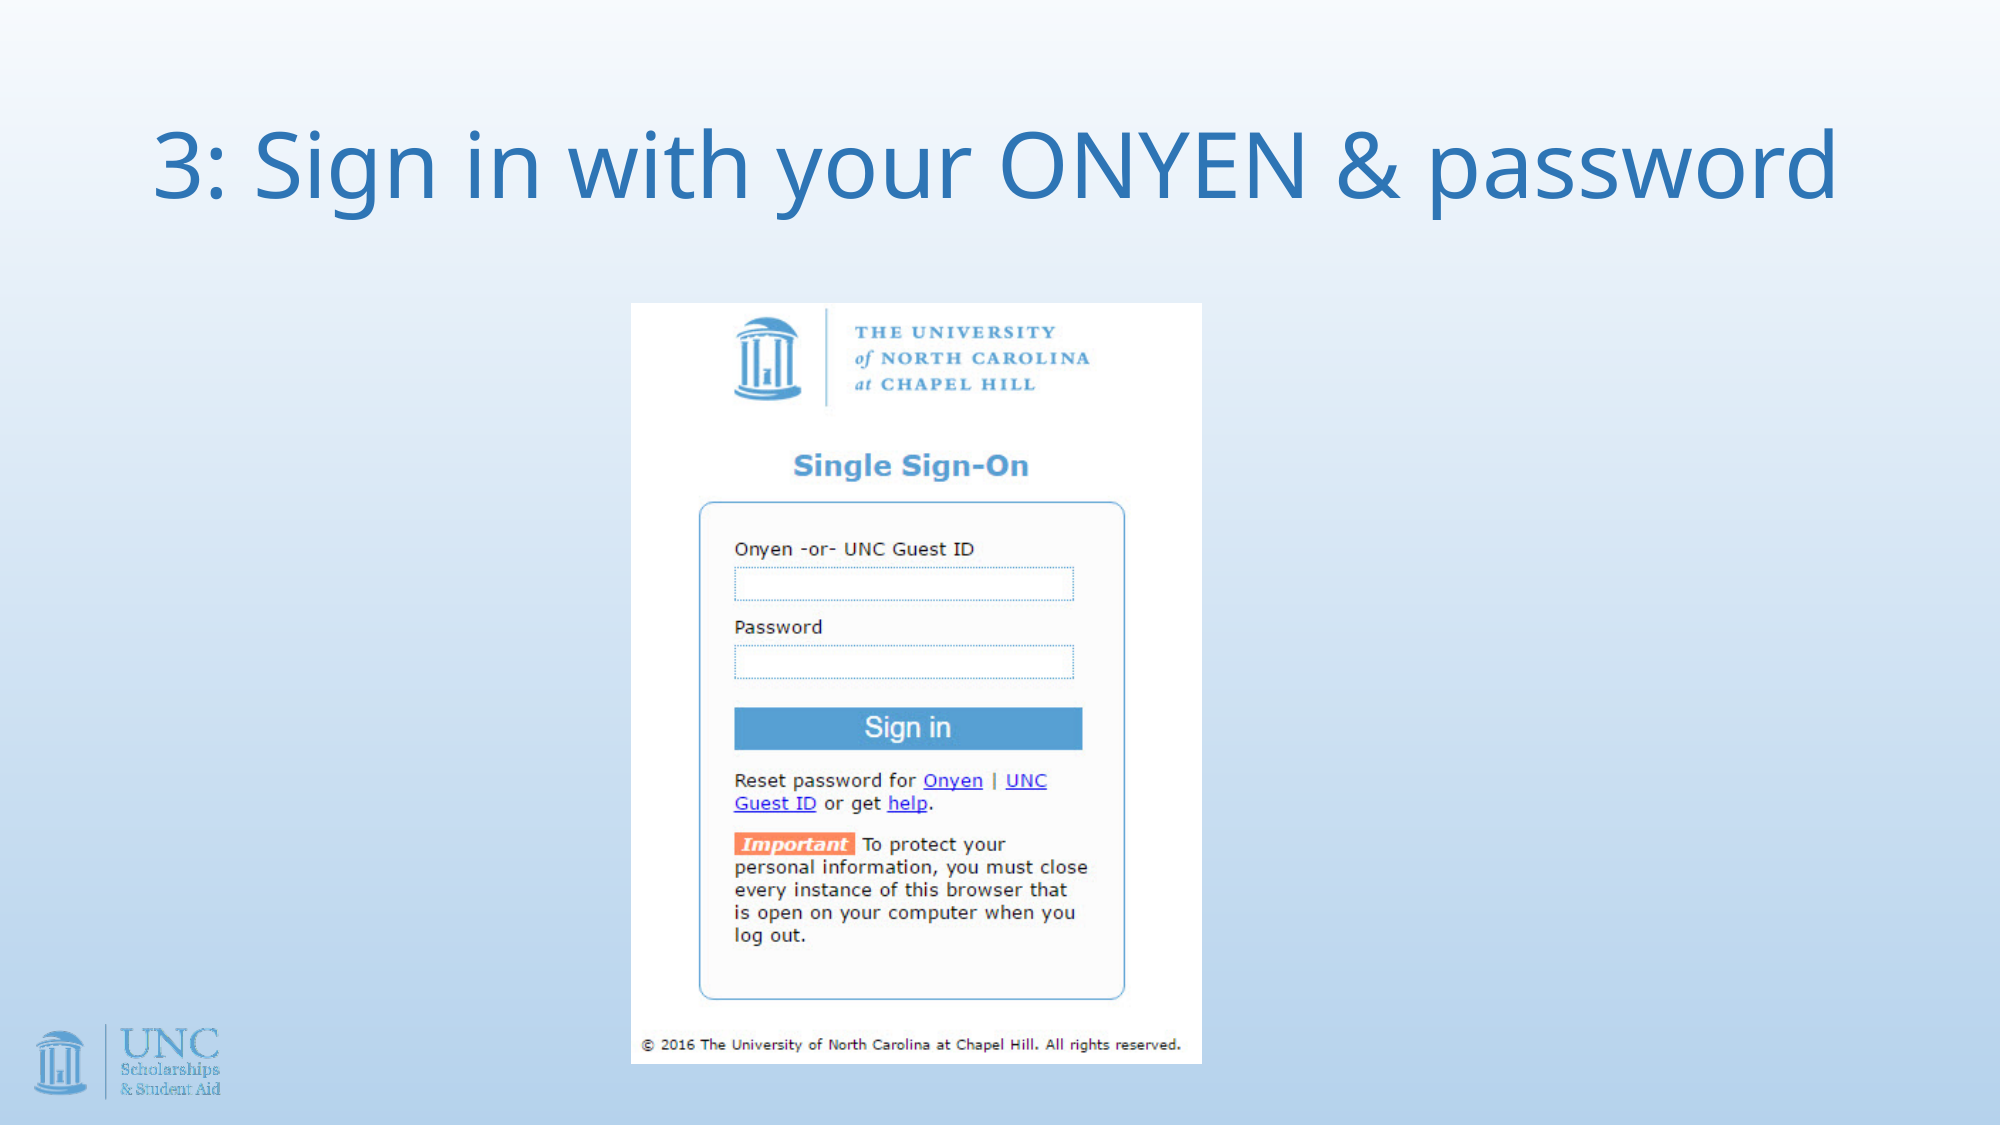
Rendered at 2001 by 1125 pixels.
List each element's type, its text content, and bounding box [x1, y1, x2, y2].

picture [20, 1017, 237, 1107]
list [631, 303, 1202, 1064]
title 3: Sign in with your ONYEN & password [137, 59, 1863, 278]
